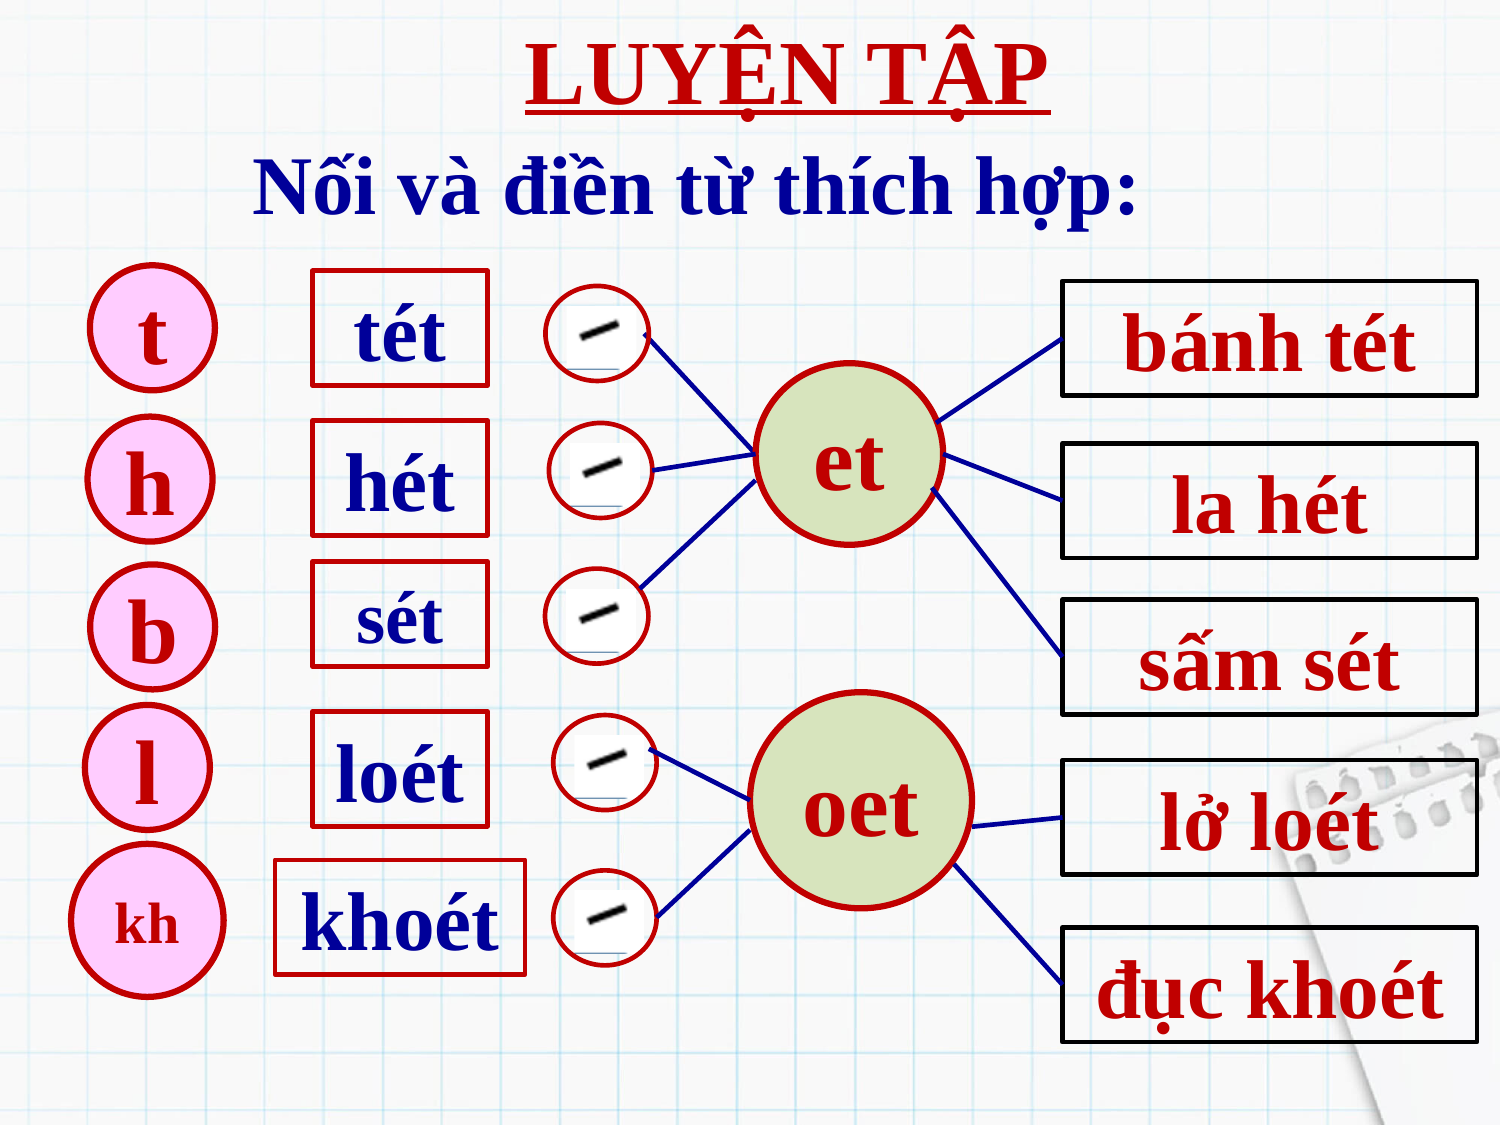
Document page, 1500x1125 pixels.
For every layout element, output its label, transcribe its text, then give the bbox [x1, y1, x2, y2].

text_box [639, 480, 756, 589]
text_box khoét [275, 859, 525, 975]
text_box l [82, 702, 212, 833]
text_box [552, 714, 657, 811]
text_box sấm sét [1062, 599, 1477, 715]
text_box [935, 338, 1063, 424]
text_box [548, 422, 653, 519]
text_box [953, 863, 1063, 986]
text_box oet [748, 690, 975, 911]
text_box b [88, 562, 218, 692]
text_box kh [68, 841, 226, 1000]
text_box lở loét [1062, 760, 1477, 875]
text_box hét [312, 420, 488, 536]
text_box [656, 829, 751, 918]
text_box LUYỆN TẬP Nối và điền từ thích hợp: [87, 5, 1488, 241]
text_box et [757, 361, 946, 547]
text_box loét [312, 711, 488, 827]
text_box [942, 453, 1063, 487]
text_box tét [312, 270, 488, 386]
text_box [931, 487, 1063, 658]
picture [0, 0, 1500, 1125]
text_box bánh tét [1062, 280, 1477, 396]
text_box sét [312, 561, 488, 667]
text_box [643, 333, 756, 453]
text_box đục khoét [1062, 927, 1477, 1043]
text_box t [87, 263, 217, 393]
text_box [971, 817, 1063, 827]
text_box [648, 748, 751, 801]
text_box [545, 285, 650, 382]
text_box la hét [1062, 443, 1477, 558]
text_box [544, 568, 649, 664]
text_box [652, 453, 756, 471]
text_box h [85, 414, 215, 544]
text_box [552, 870, 657, 966]
